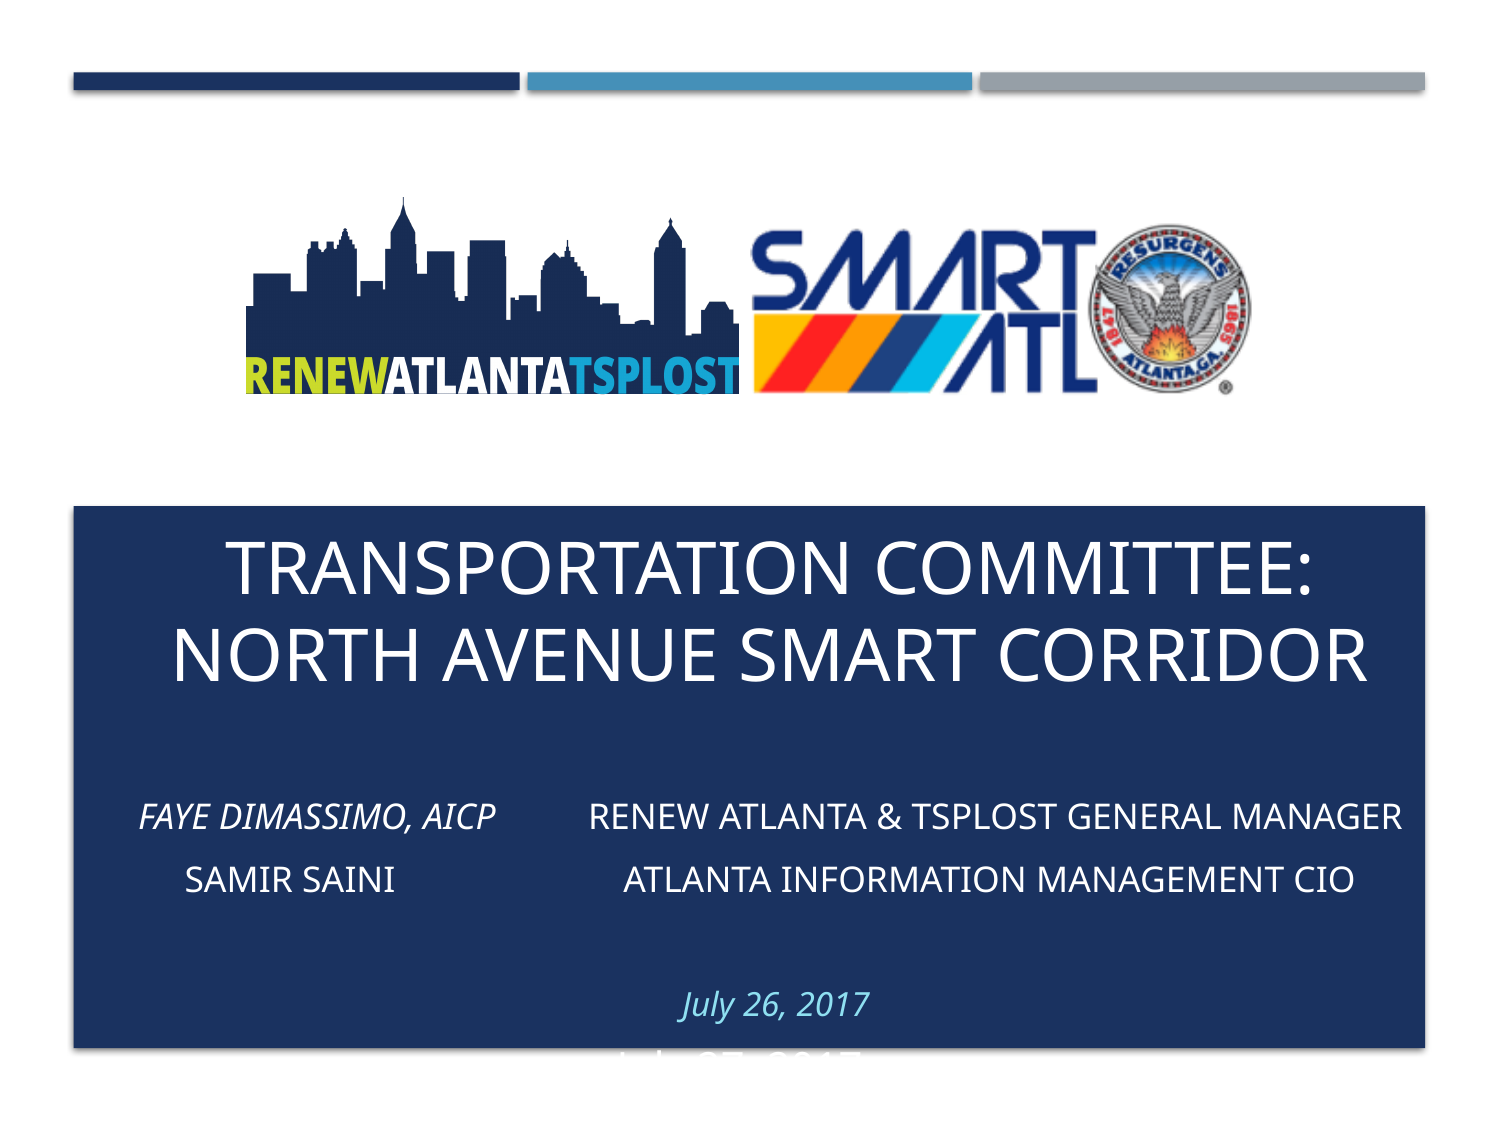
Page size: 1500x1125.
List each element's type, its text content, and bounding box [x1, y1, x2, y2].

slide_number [532, 1043, 948, 1089]
text_box July 26, 2017 [667, 975, 926, 1031]
subtitle Faye Dimassimo, AICP Renew Atlanta & Tsplost General Manager Samir Saini Atlanta information management cio [103, 786, 1437, 991]
title Transportation Committee: North Avenue Smart Corridor [135, 410, 1405, 704]
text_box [246, 189, 1295, 448]
